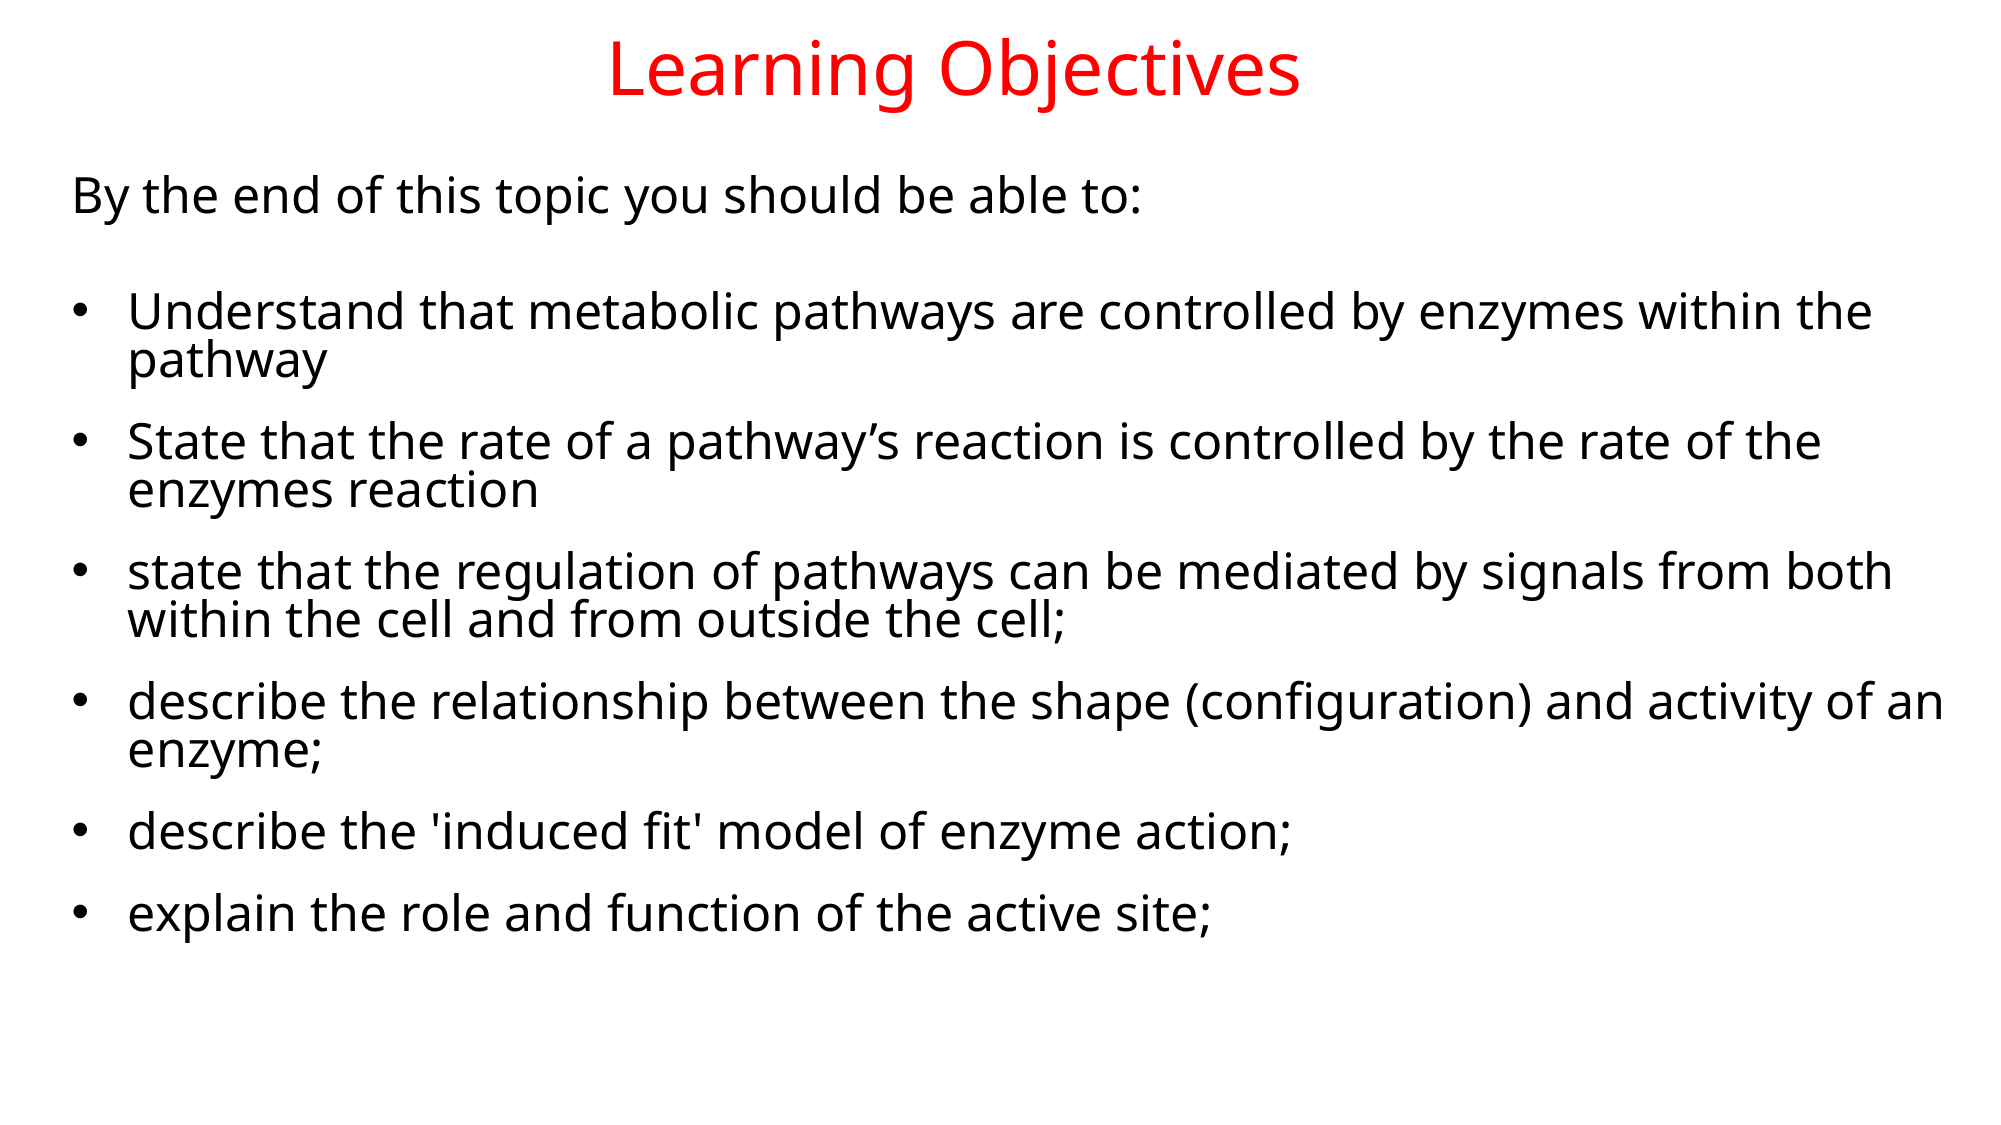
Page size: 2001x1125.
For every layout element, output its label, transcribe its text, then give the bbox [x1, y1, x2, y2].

title Learning Objectives [279, 0, 1630, 130]
text_box By the end of this topic you should be able to: Understand that metabolic pathways are controlled by enzymes within the pathway State that the rate of a pathway’s reaction is controlled by the rate of the enzymes reaction state that the regulation of pathways can be mediated by signals from both within the cell and from outside the cell; describe the relationship between the shape (configuration) and activity of an enzyme; describe the 'induced fit' model of enzyme action; explain the role and function of the active site; [56, 167, 1969, 1056]
